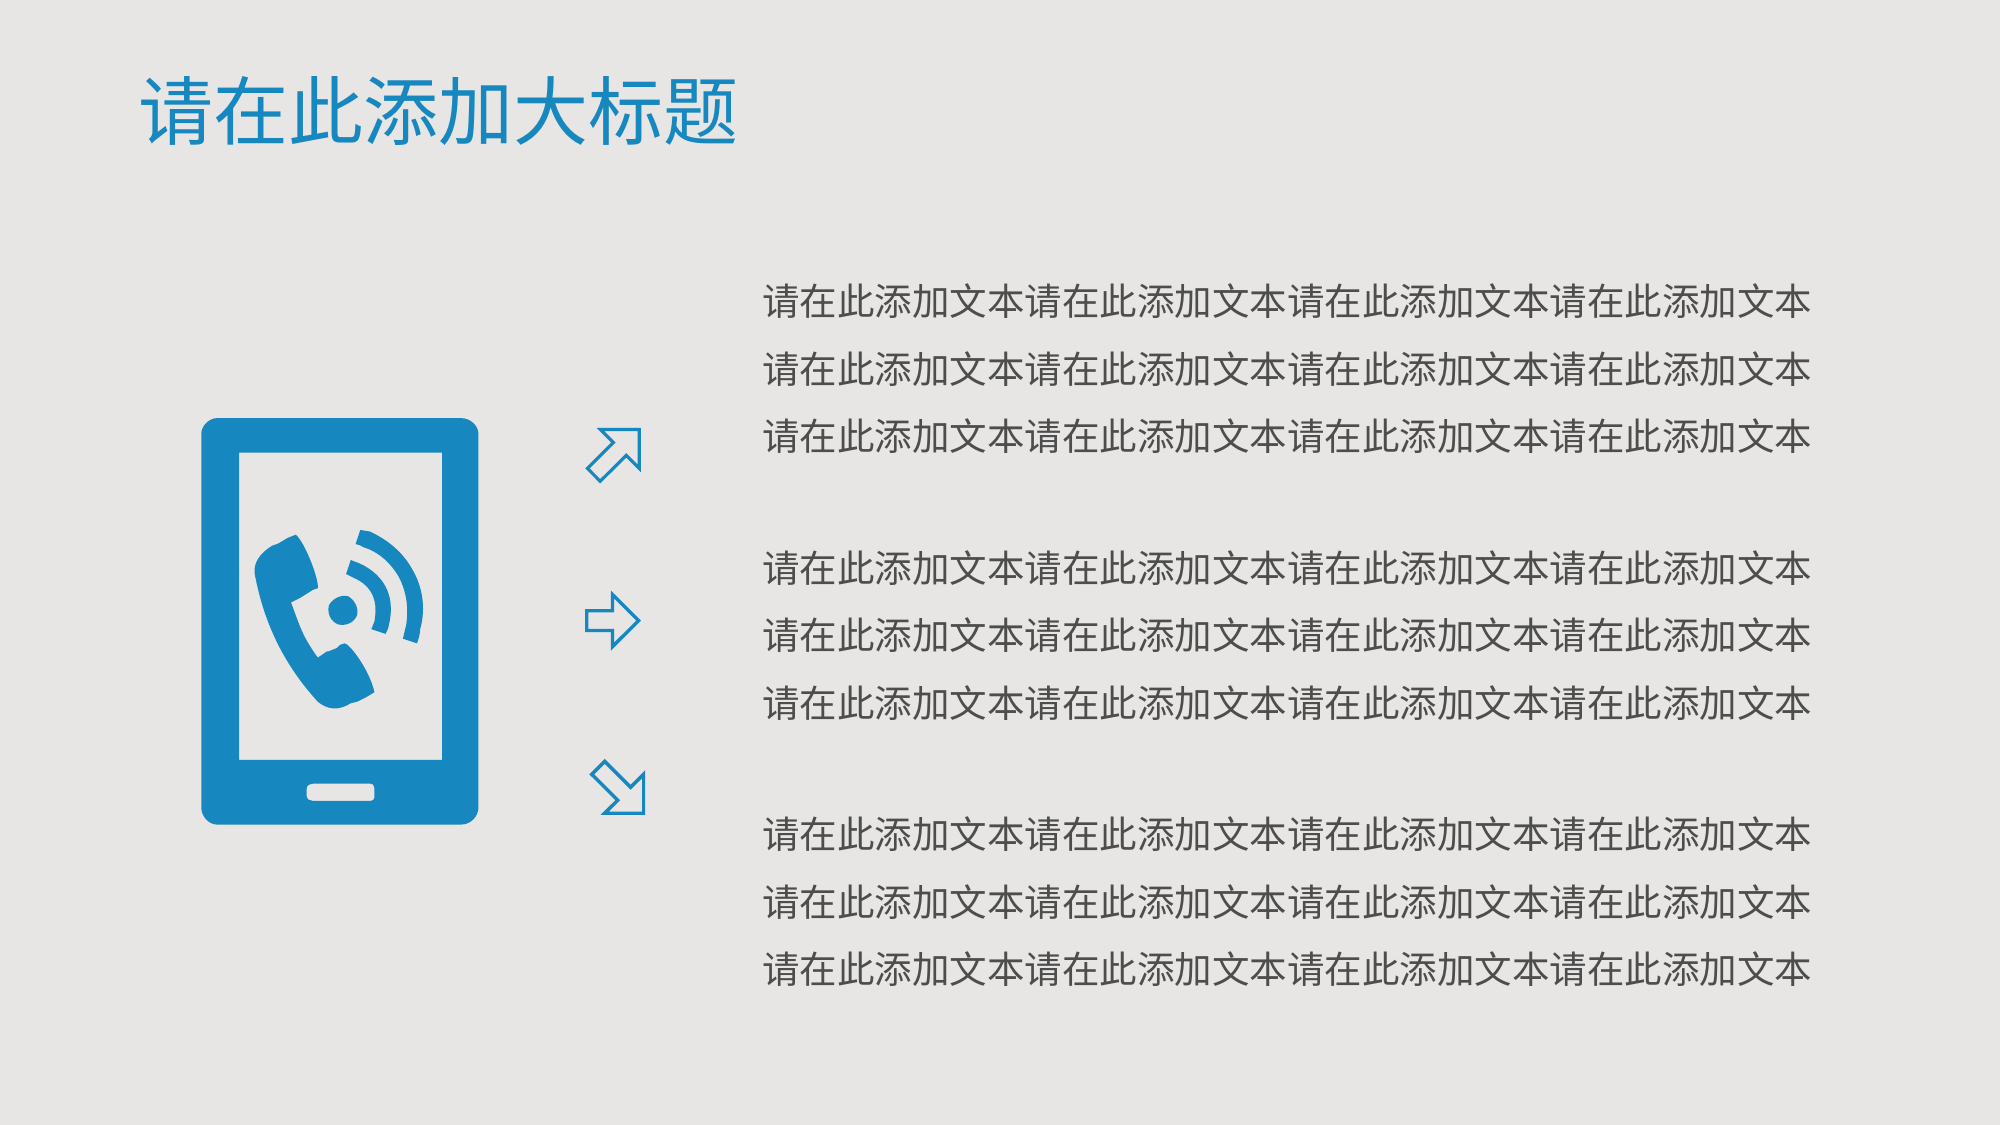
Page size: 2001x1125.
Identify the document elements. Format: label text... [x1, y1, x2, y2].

text_box 请在此添加文本请在此添加文本请在此添加文本请在此添加文本请在此添加文本请在此添加文本请在此添加文本请在此添加文本请在此添加文本请在此添加文本请在此添加文本请在此添加文本 [747, 514, 1843, 733]
text_box 请在此添加文本请在此添加文本请在此添加文本请在此添加文本请在此添加文本请在此添加文本请在此添加文本请在此添加文本请在此添加文本请在此添加文本请在此添加文本请在此添加文本 [747, 248, 1843, 466]
text_box [201, 418, 479, 825]
text_box [589, 758, 646, 815]
title 请在此添加大标题 [123, 45, 1552, 185]
text_box 请在此添加文本请在此添加文本请在此添加文本请在此添加文本请在此添加文本请在此添加文本请在此添加文本请在此添加文本请在此添加文本请在此添加文本请在此添加文本请在此添加文本 [747, 781, 1843, 999]
text_box [585, 427, 641, 484]
text_box [585, 590, 641, 651]
